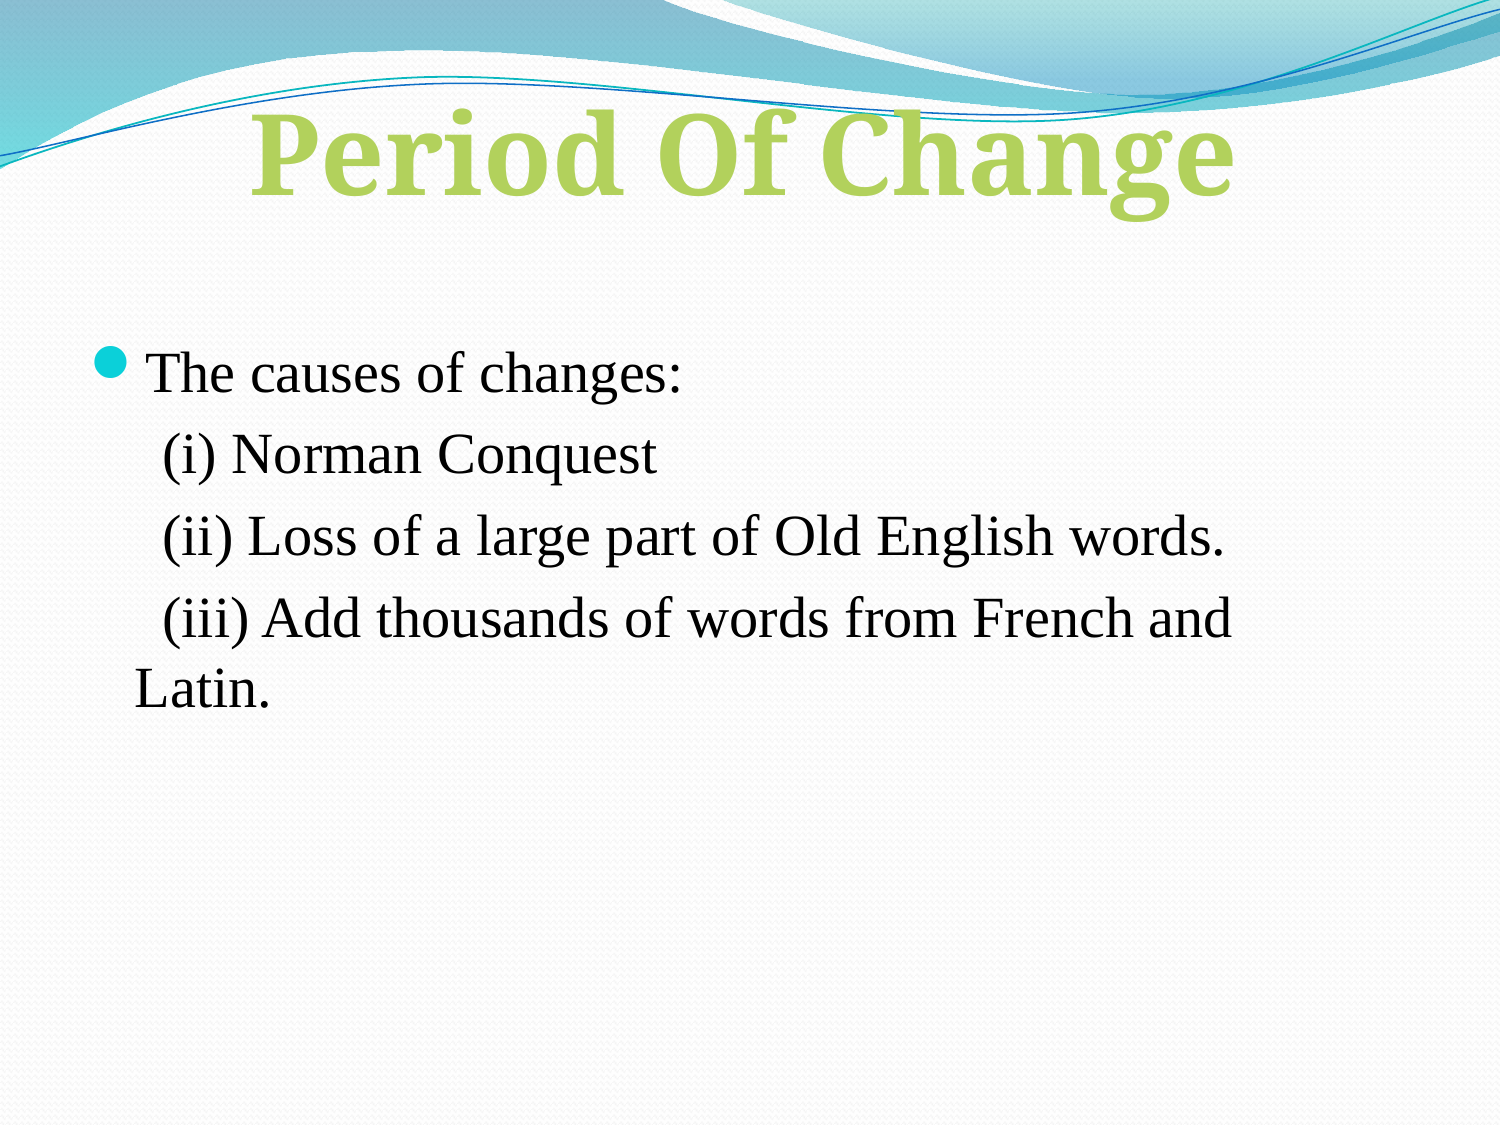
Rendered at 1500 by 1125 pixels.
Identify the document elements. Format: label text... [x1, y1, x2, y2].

list The causes of changes: (i) Norman Conquest (ii) Loss of a large part of Old English words. (iii) Add thousands of words from French and Latin. [75, 249, 1305, 1025]
text_box Period Of Change [149, 74, 1338, 225]
